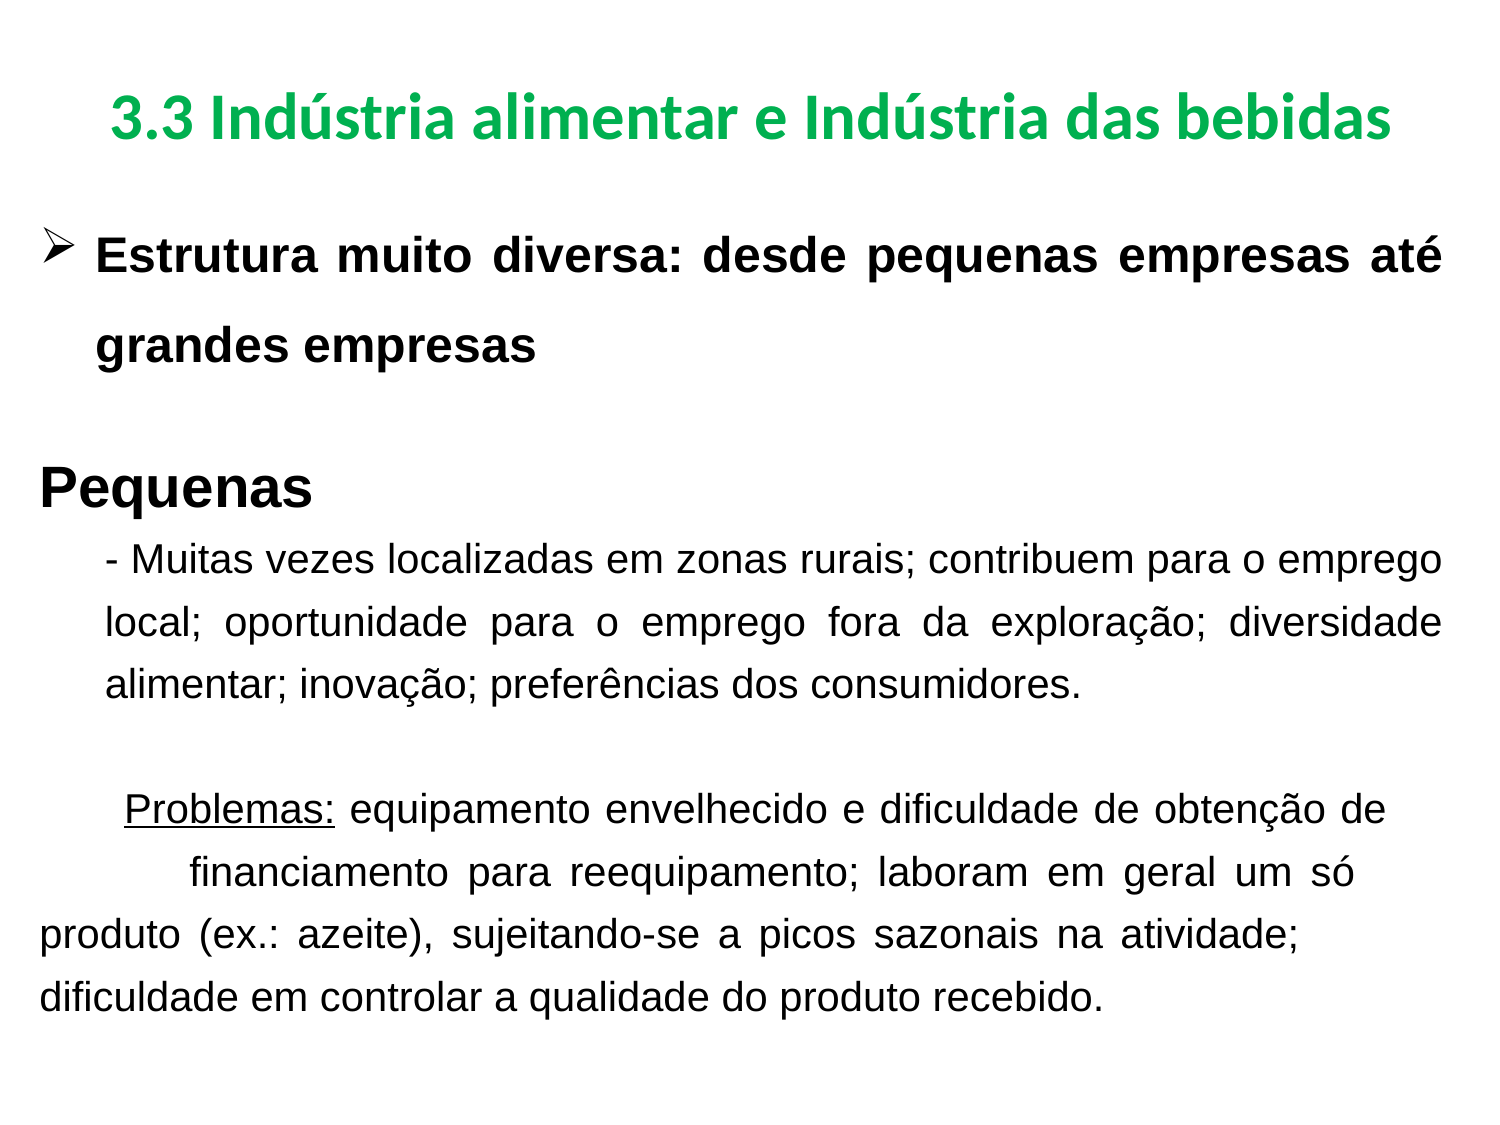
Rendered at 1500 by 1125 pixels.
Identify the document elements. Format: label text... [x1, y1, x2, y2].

title 3.3 Indústria alimentar e Indústria das bebidas [76, 19, 1427, 207]
text_box Estrutura muito diversa: desde pequenas empresas até grandes empresas Pequenas - Muitas vezes localizadas em zonas rurais; contribuem para o emprego local; oportunidade para o emprego fora da exploração; diversidade alimentar; inovação; preferências dos consumidores. Problemas: equipamento envelhecido e dificuldade de obtenção de financiamento para reequipamento; laboram em geral um só produto (ex.: azeite), sujeitando-se a picos sazonais na atividade; dificuldade em controlar a qualidade do produto recebido. [24, 184, 1459, 1024]
